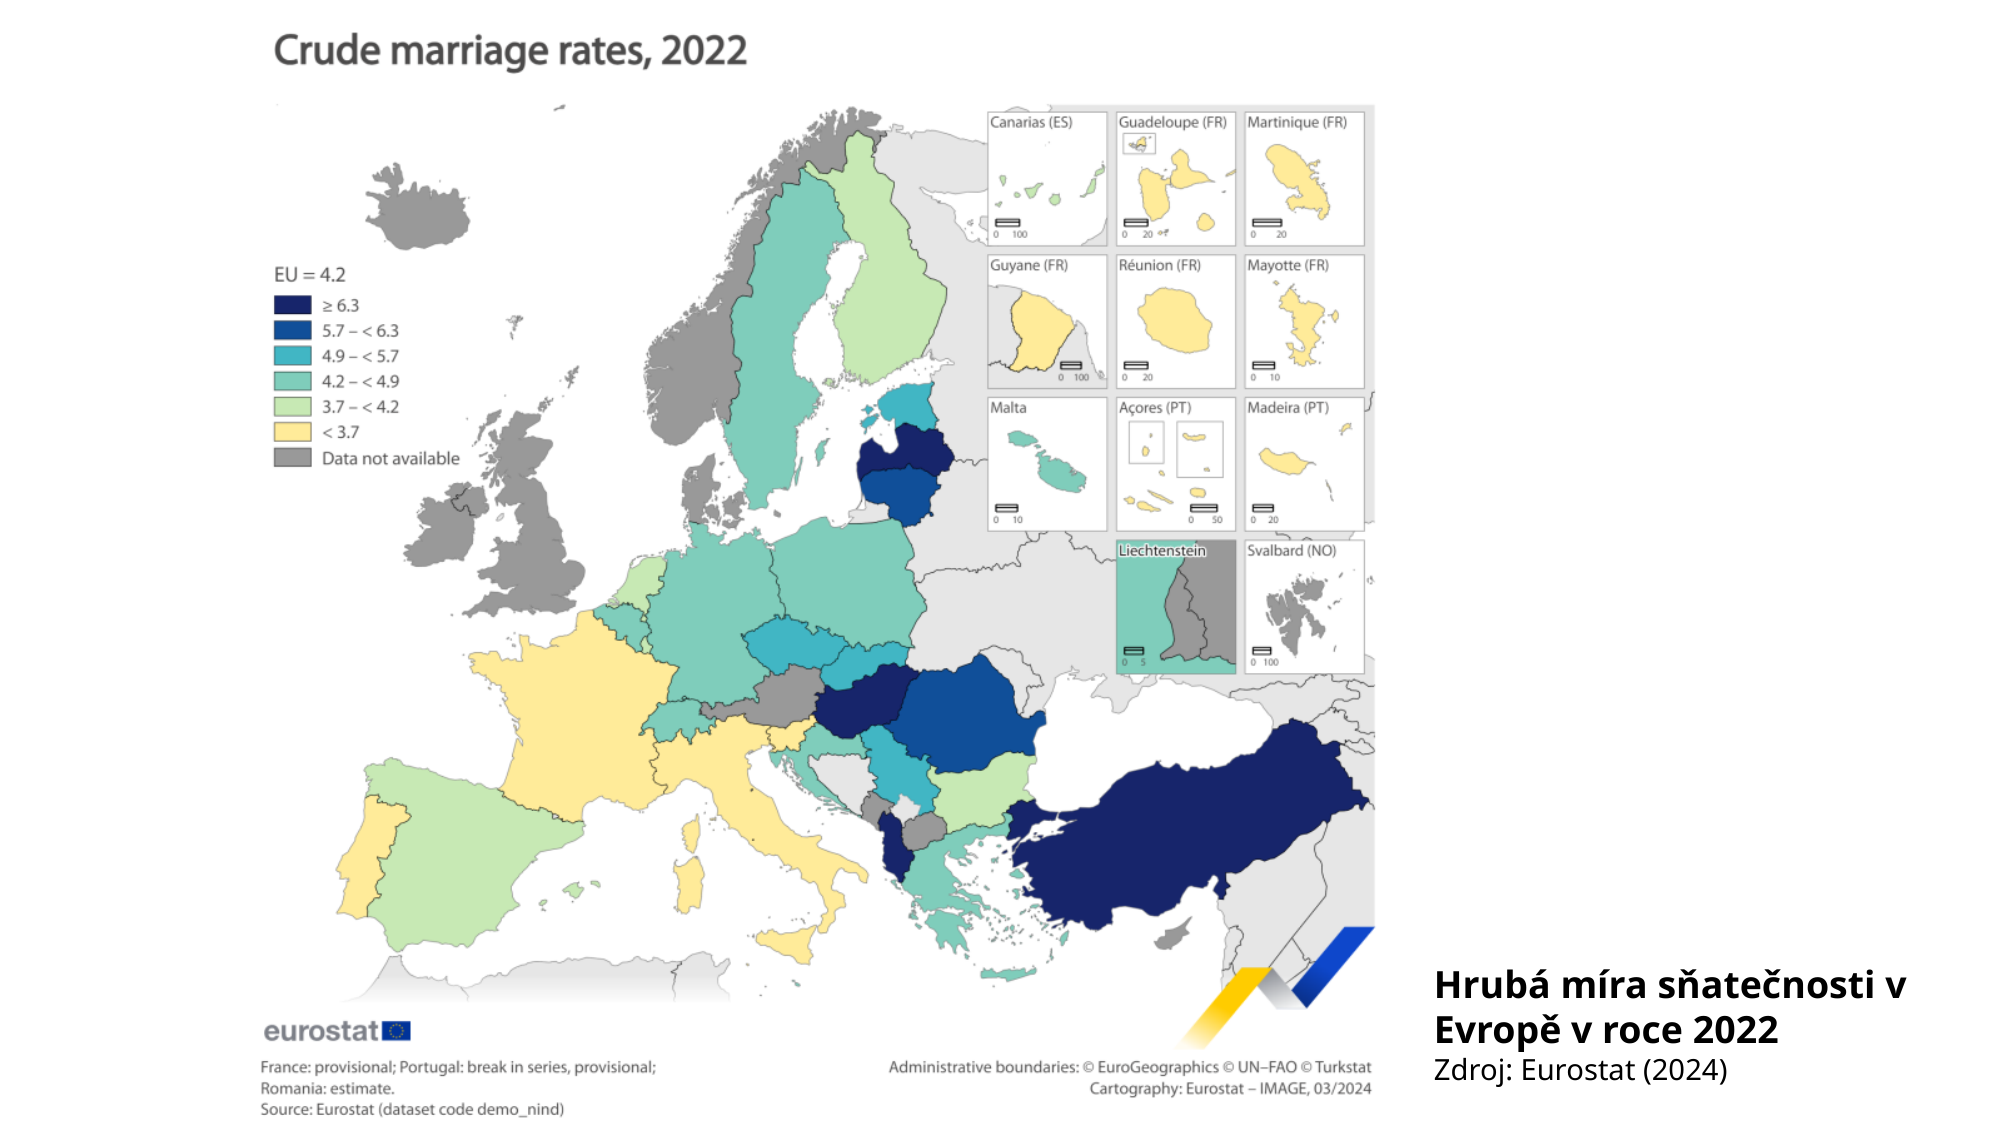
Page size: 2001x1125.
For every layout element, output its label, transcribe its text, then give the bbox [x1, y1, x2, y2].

text_box Hrubá míra sňatečnosti v Evropě v roce 2022 Zdroj: Eurostat (2024) [1419, 953, 1971, 1094]
picture [253, 0, 1379, 1125]
